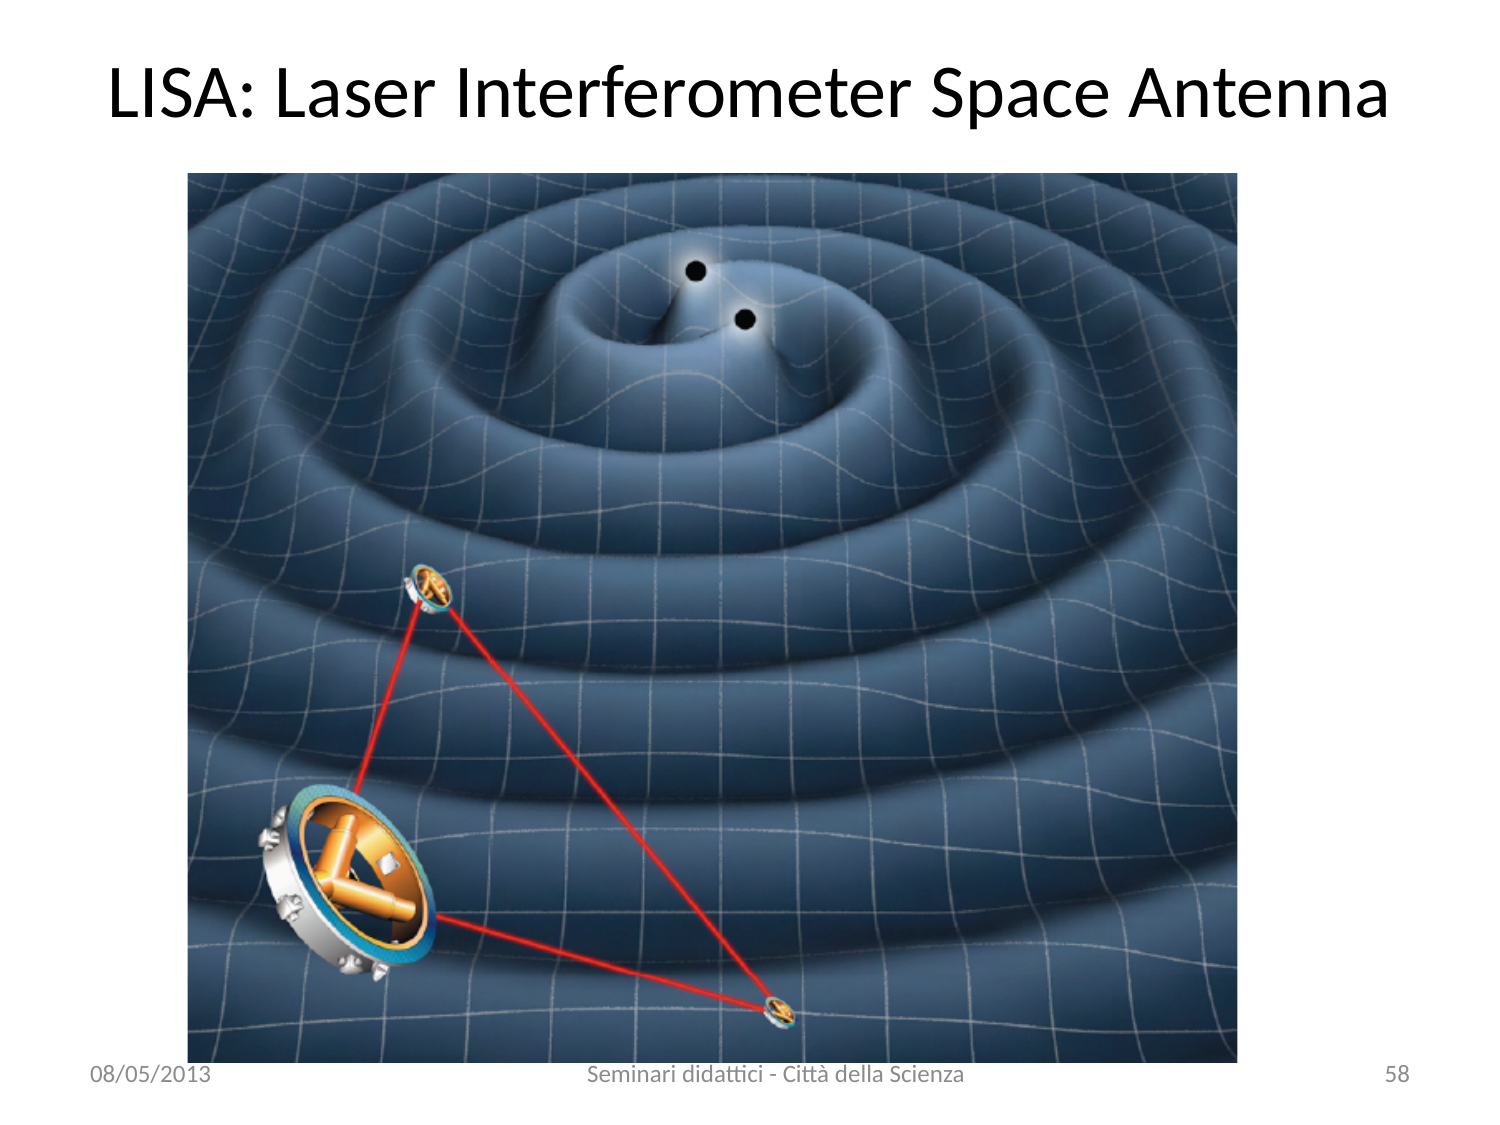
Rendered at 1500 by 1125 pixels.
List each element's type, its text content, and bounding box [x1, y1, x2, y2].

picture [187, 173, 1238, 1064]
footer Seminari didattici - Città della Scienza [538, 1073, 1015, 1103]
slide_number 58 [1074, 1042, 1425, 1103]
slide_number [75, 1042, 244, 1103]
title LISA: Laser Interferometer Space Antenna [75, 0, 1425, 182]
